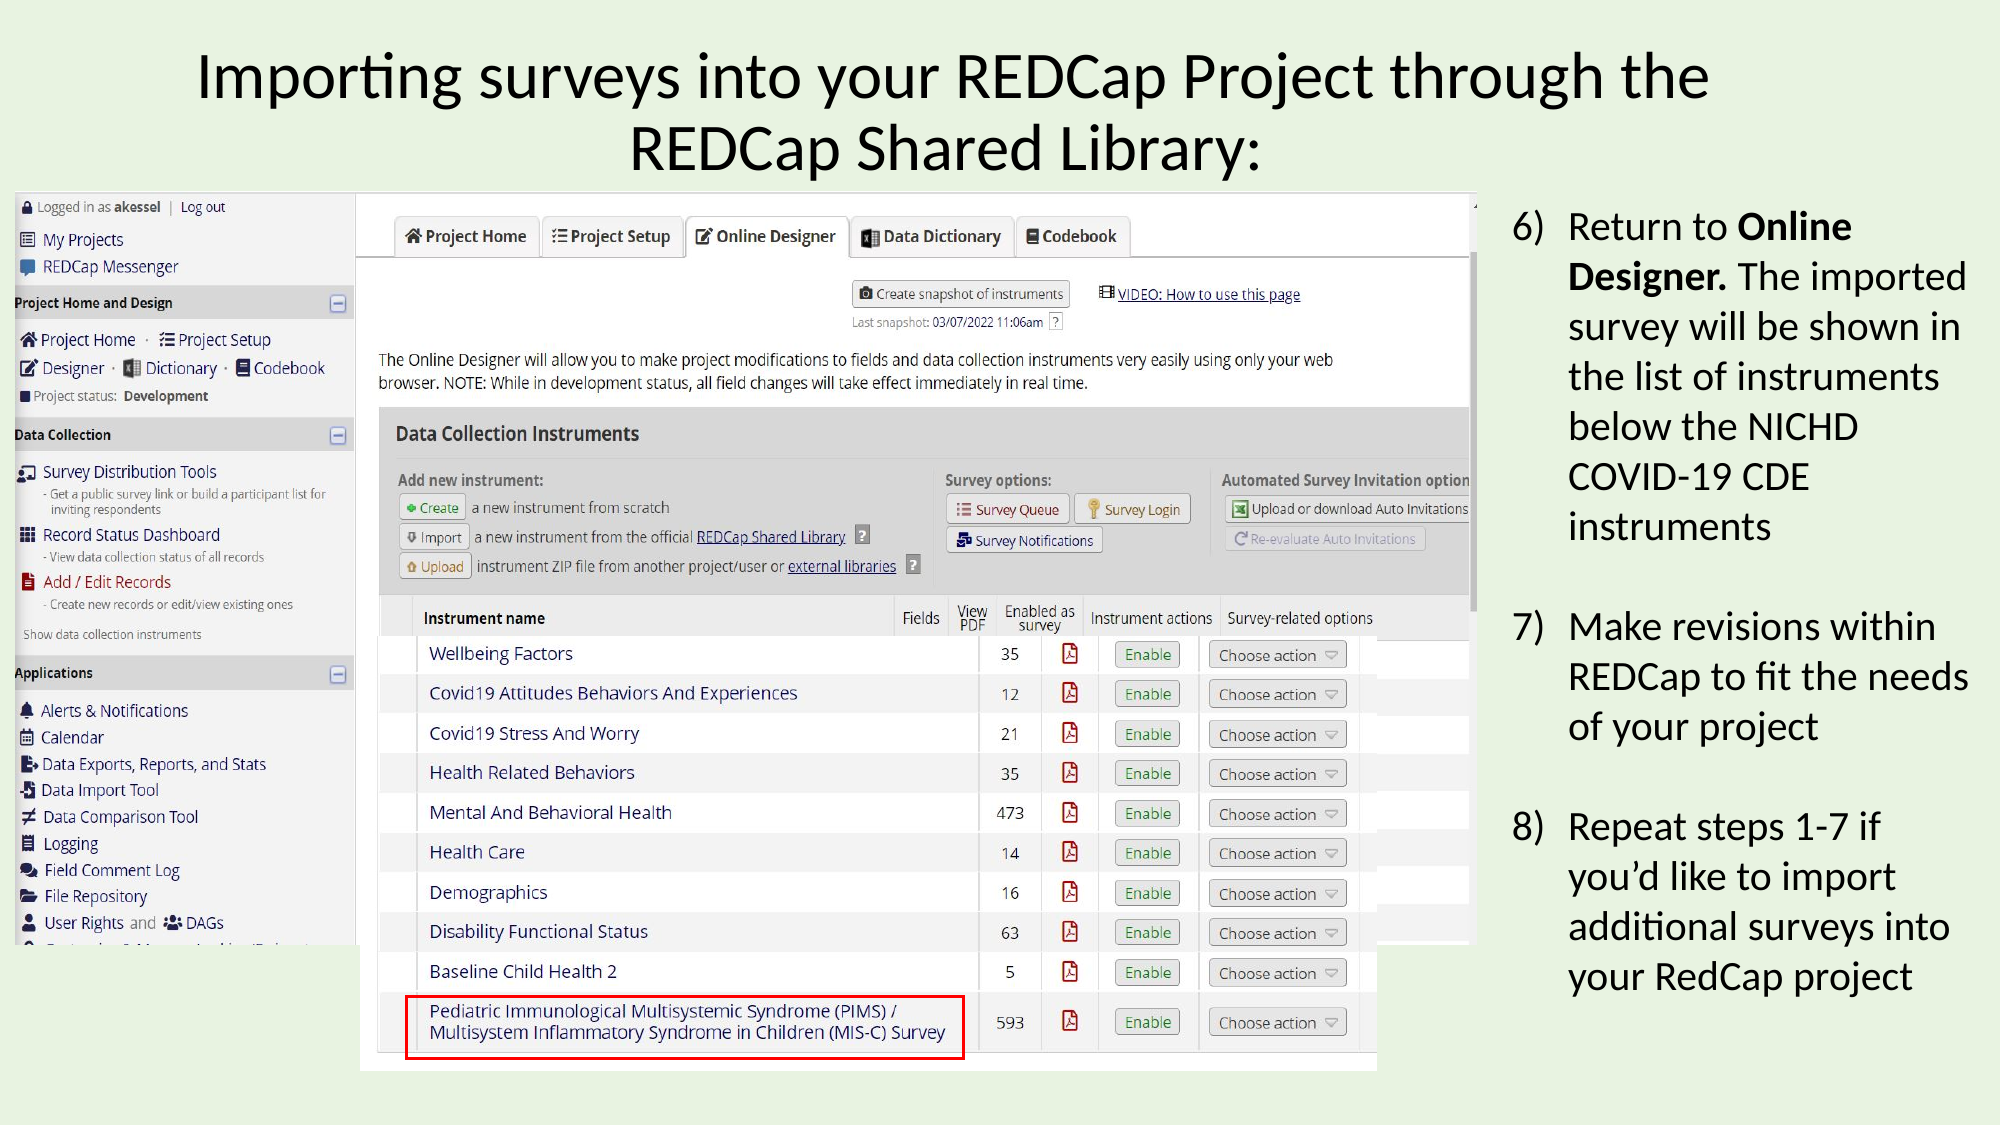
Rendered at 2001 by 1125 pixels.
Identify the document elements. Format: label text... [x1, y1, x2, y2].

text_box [15, 191, 1477, 1071]
title Importing surveys into your REDCap Project through the REDCap Shared Library: [91, 33, 1817, 192]
text_box Return to Online Designer. The imported survey will be shown in the list of instruments below the NICHD COVID-19 CDE instruments Make revisions within REDCap to fit the needs of your project Repeat steps 1-7 if you’d like to import additional surveys into your RedCap project [1497, 191, 1987, 1052]
